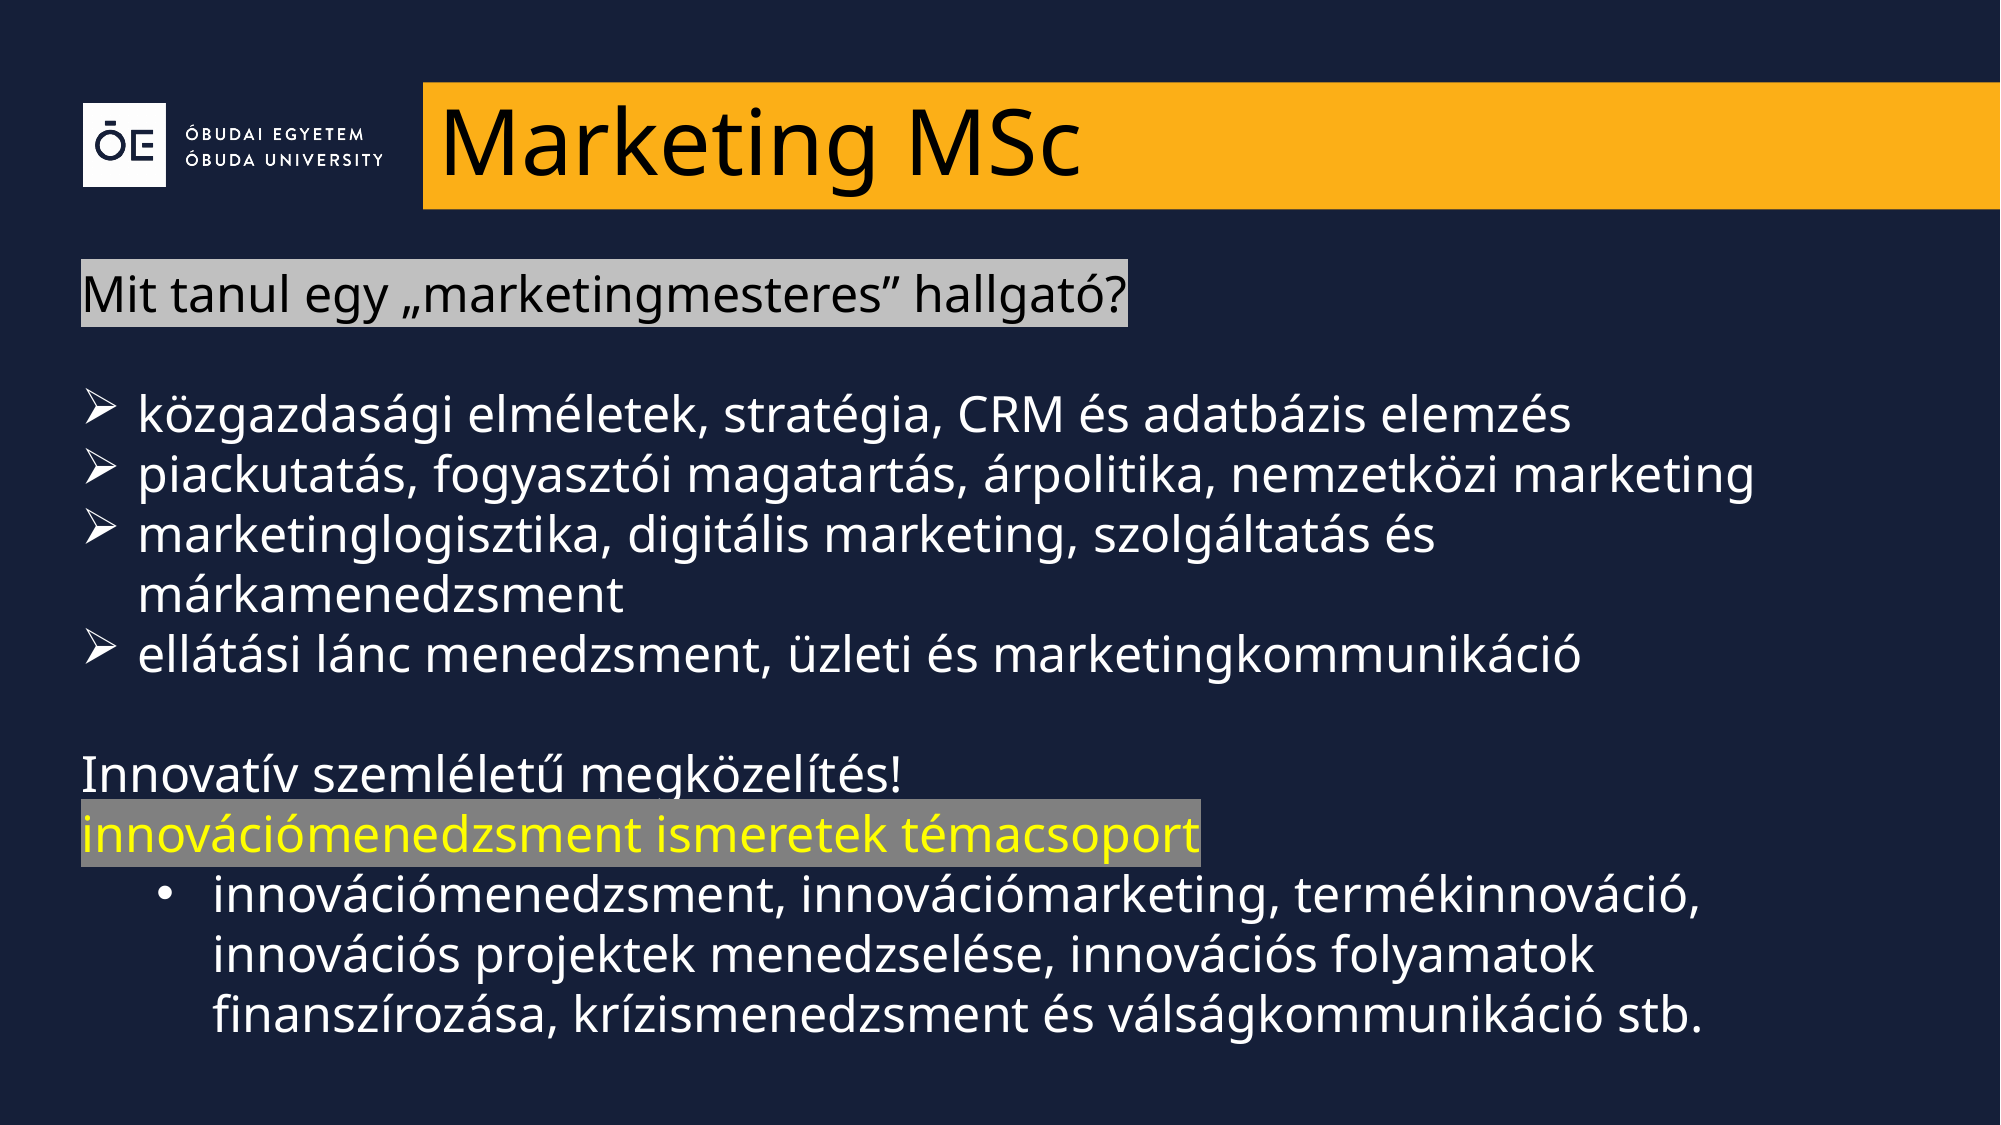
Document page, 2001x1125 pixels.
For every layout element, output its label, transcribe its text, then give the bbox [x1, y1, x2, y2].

text_box Mit tanul egy „marketingmesteres” hallgató? közgazdasági elméletek, stratégia, CRM és adatbázis elemzés piackutatás, fogyasztói magatartás, árpolitika, nemzetközi marketing marketinglogisztika, digitális marketing, szolgáltatás és márkamenedzsment ellátási lánc menedzsment, üzleti és marketingkommunikáció Innovatív szemléletű megközelítés! innovációmenedzsment ismeretek témacsoport innovációmenedzsment, innovációmarketing, termékinnováció, innovációs projektek menedzselése, innovációs folyamatok finanszírozása, krízismenedzsment és válságkommunikáció stb. [66, 255, 1934, 1095]
title Marketing MSc [423, 82, 2000, 210]
